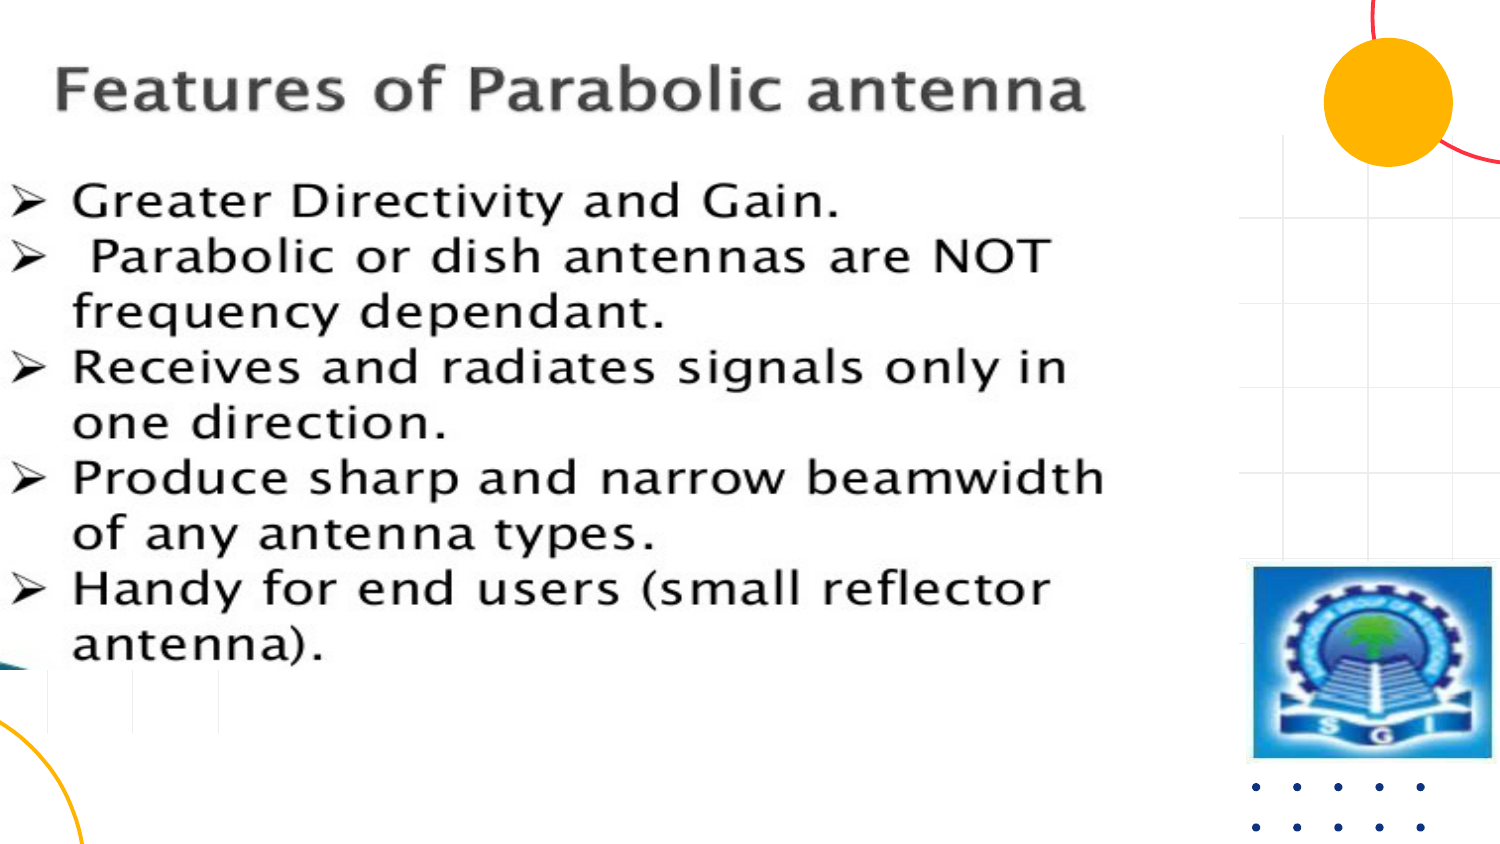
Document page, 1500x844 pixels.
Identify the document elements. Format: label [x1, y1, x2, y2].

picture [0, 0, 1239, 670]
picture [1246, 561, 1500, 764]
